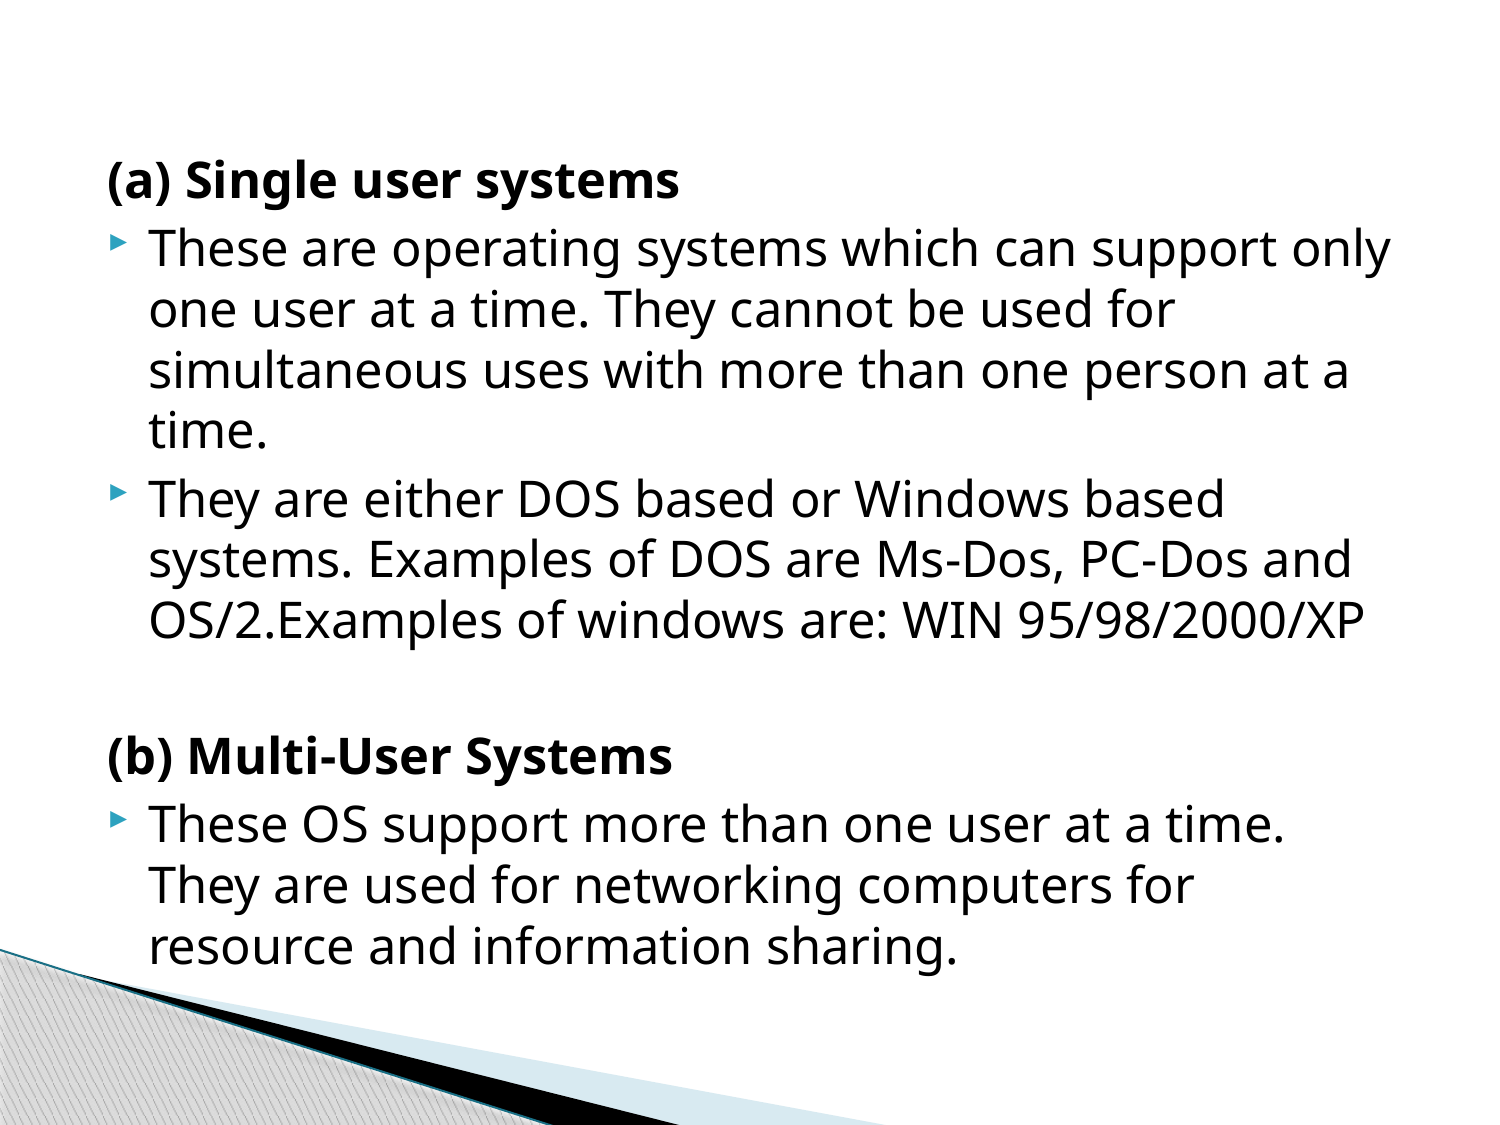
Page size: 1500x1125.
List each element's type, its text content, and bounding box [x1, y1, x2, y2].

list (a) Single user systems These are operating systems which can support only one user at a time. They cannot be used for simultaneous uses with more than one person at a time. They are either DOS based or Windows based systems. Examples of DOS are Ms-Dos, PC-Dos and OS/2.Examples of windows are: WIN 95/98/2000/XP (b) Multi-User Systems These OS support more than one user at a time. They are used for networking computers for resource and information sharing. [75, 140, 1425, 986]
